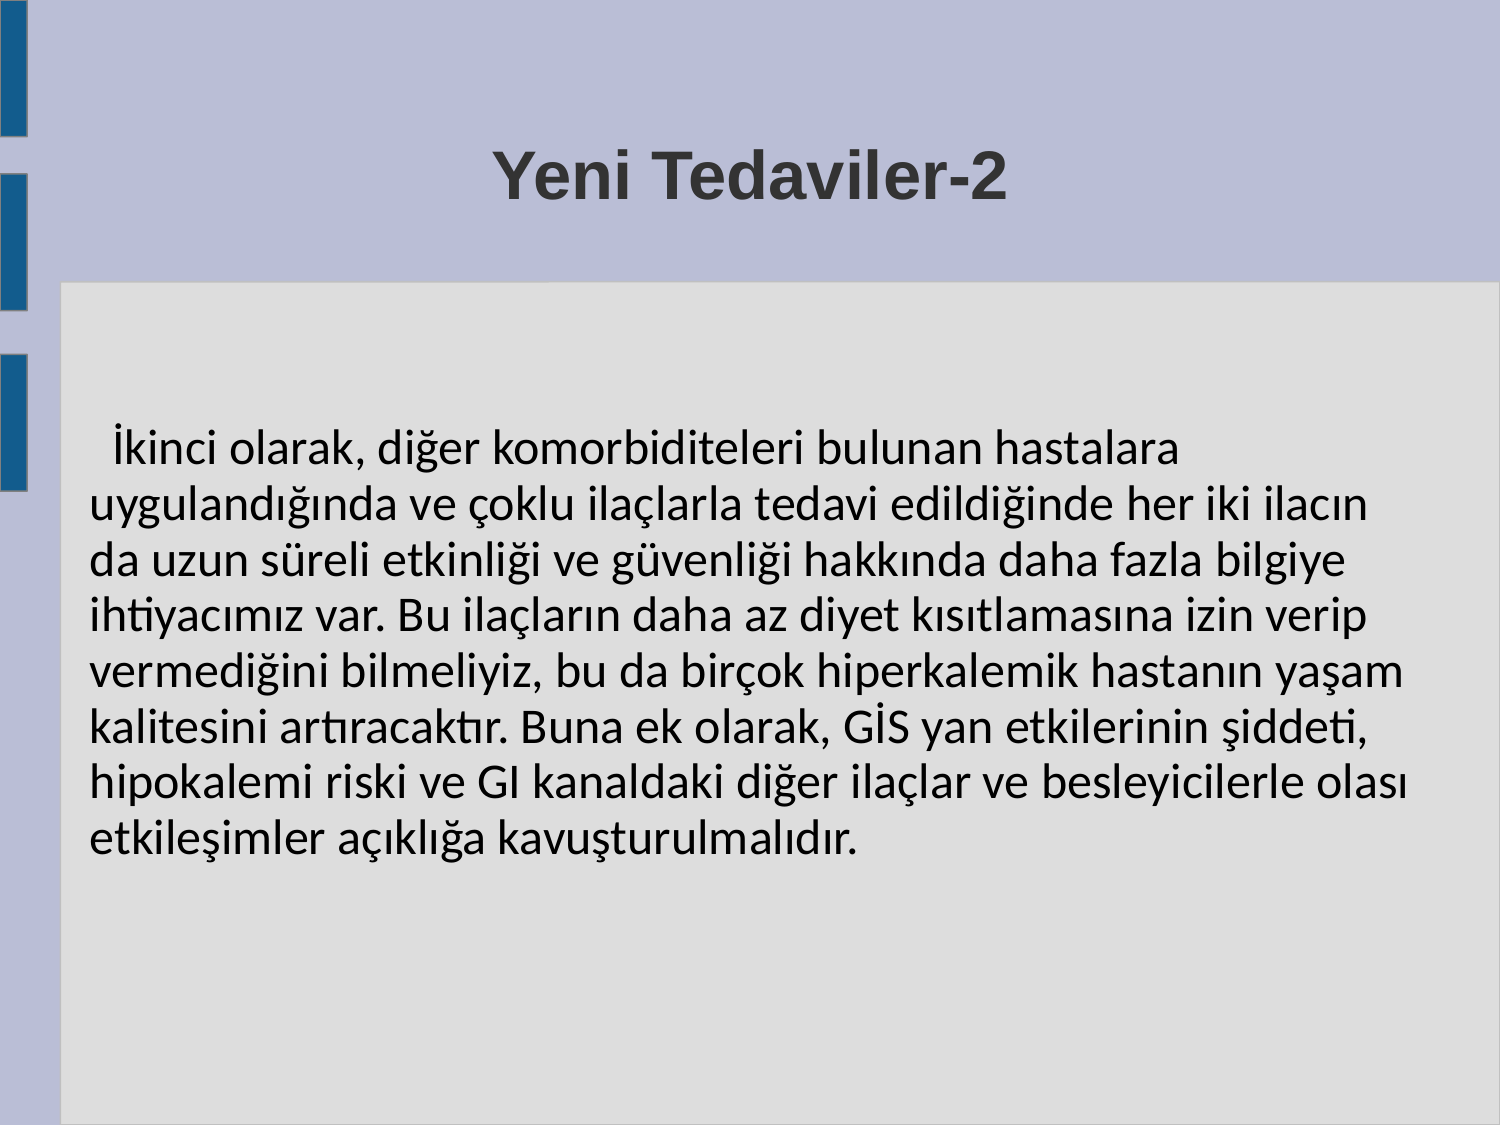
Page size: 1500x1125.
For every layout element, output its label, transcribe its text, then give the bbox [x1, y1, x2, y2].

title Yeni Tedaviler-2 [110, 82, 1391, 270]
text_box İkinci olarak, diğer komorbiditeleri bulunan hastalara uygulandığında ve çoklu ilaçlarla tedavi edildiğinde her iki ilacın da uzun süreli etkinliği ve güvenliği hakkında daha fazla bilgiye ihtiyacımız var. Bu ilaçların daha az diyet kısıtlamasına izin verip vermediğini bilmeliyiz, bu da birçok hiperkalemik hastanın yaşam kalitesini artıracaktır. Buna ek olarak, GİS yan etkilerinin şiddeti, hipokalemi riski ve GI kanaldaki diğer ilaçlar ve besleyicilerle olası etkileşimler açıklığa kavuşturulmalıdır. [74, 296, 1425, 1040]
